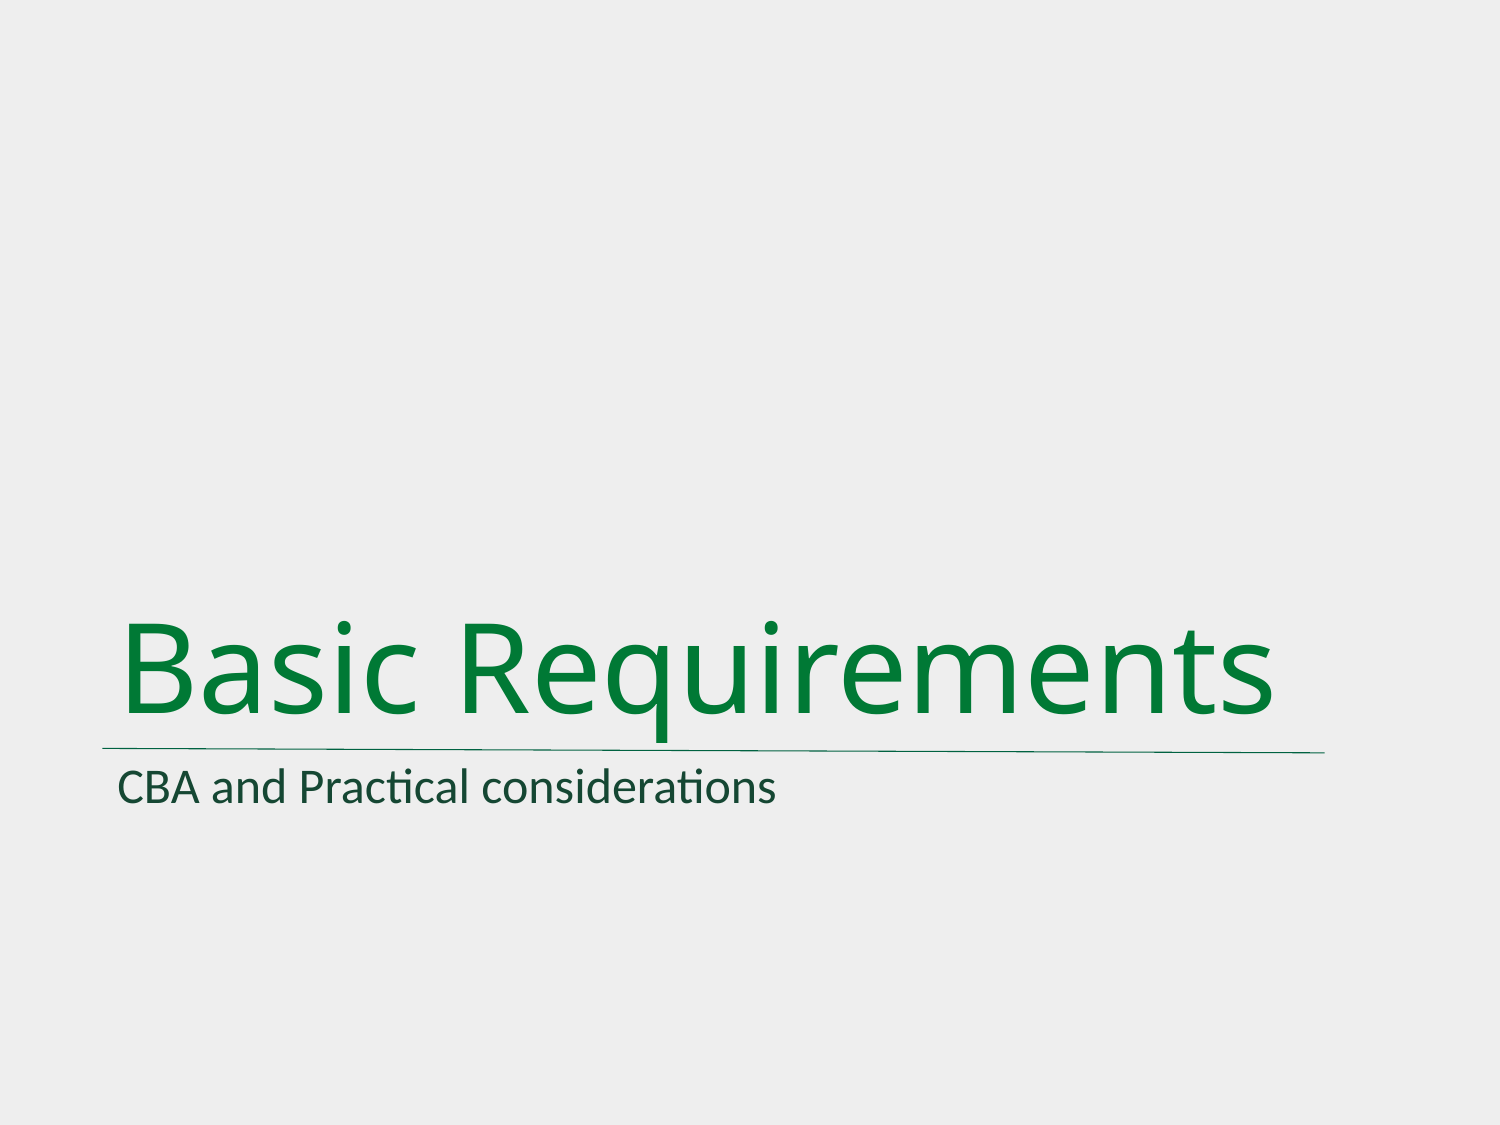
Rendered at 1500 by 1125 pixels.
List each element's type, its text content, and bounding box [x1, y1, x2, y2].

title Basic Requirements [102, 280, 1397, 749]
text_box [102, 748, 1325, 753]
list CBA and Practical considerations [102, 752, 1397, 999]
